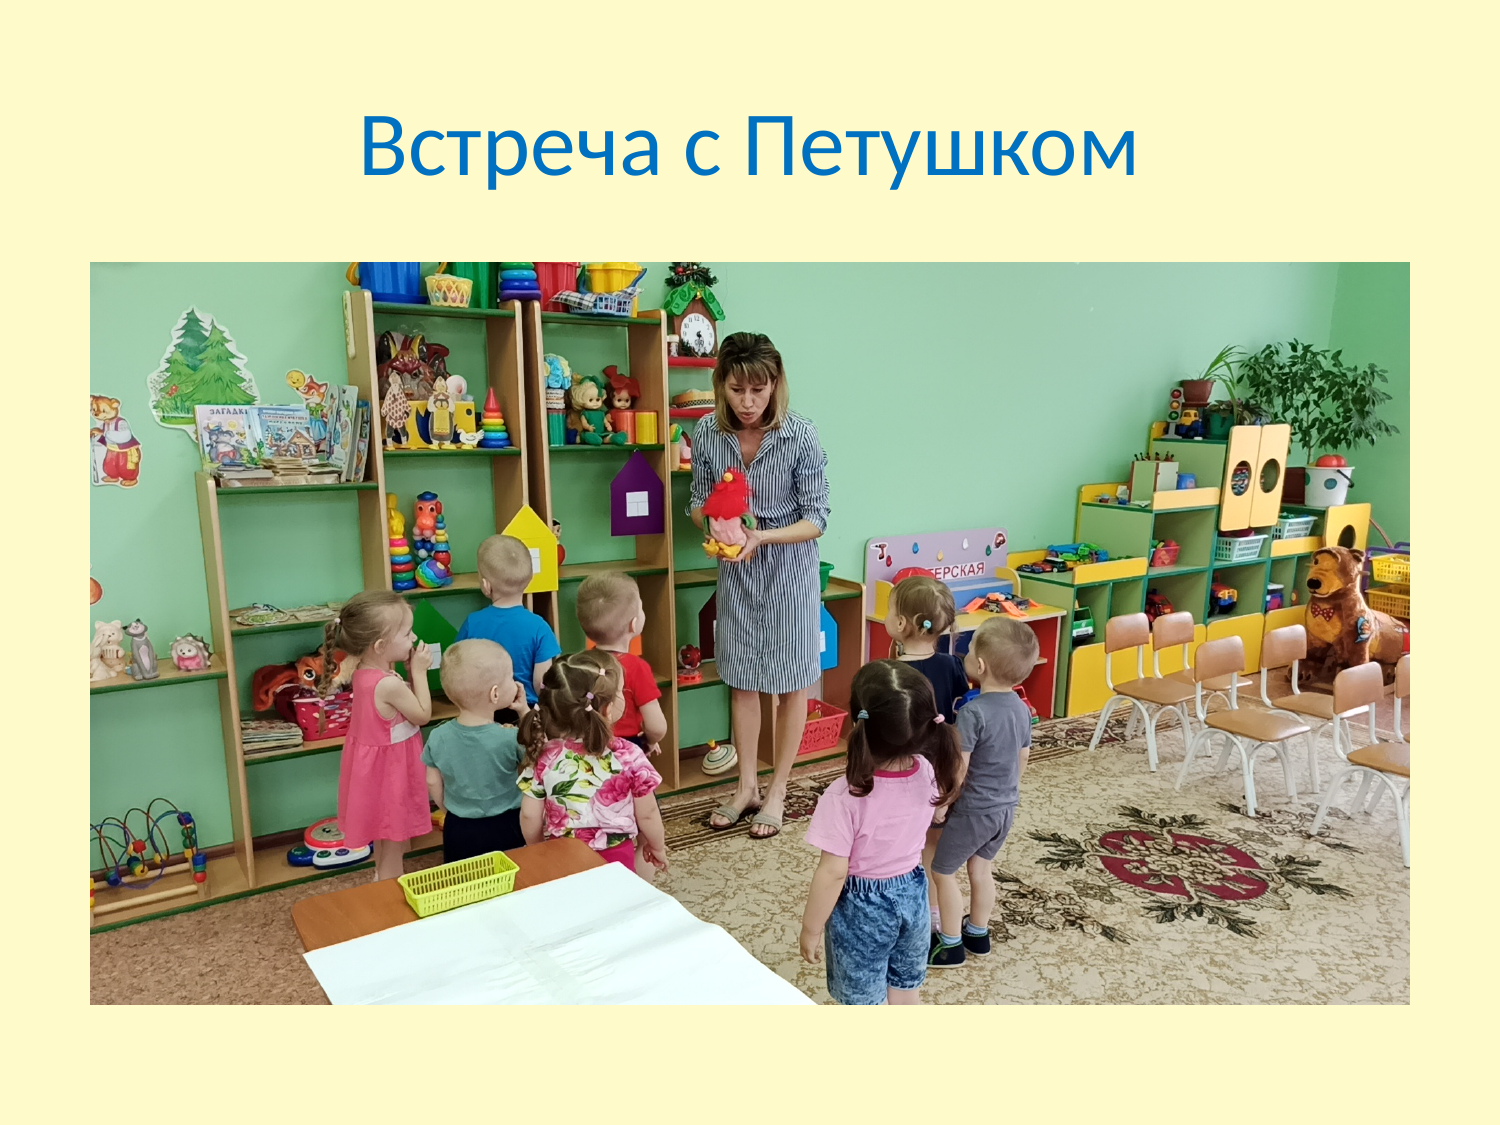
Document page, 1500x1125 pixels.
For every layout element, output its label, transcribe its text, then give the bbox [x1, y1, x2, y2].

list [89, 262, 1411, 1006]
title Встреча с Петушком [75, 45, 1425, 233]
